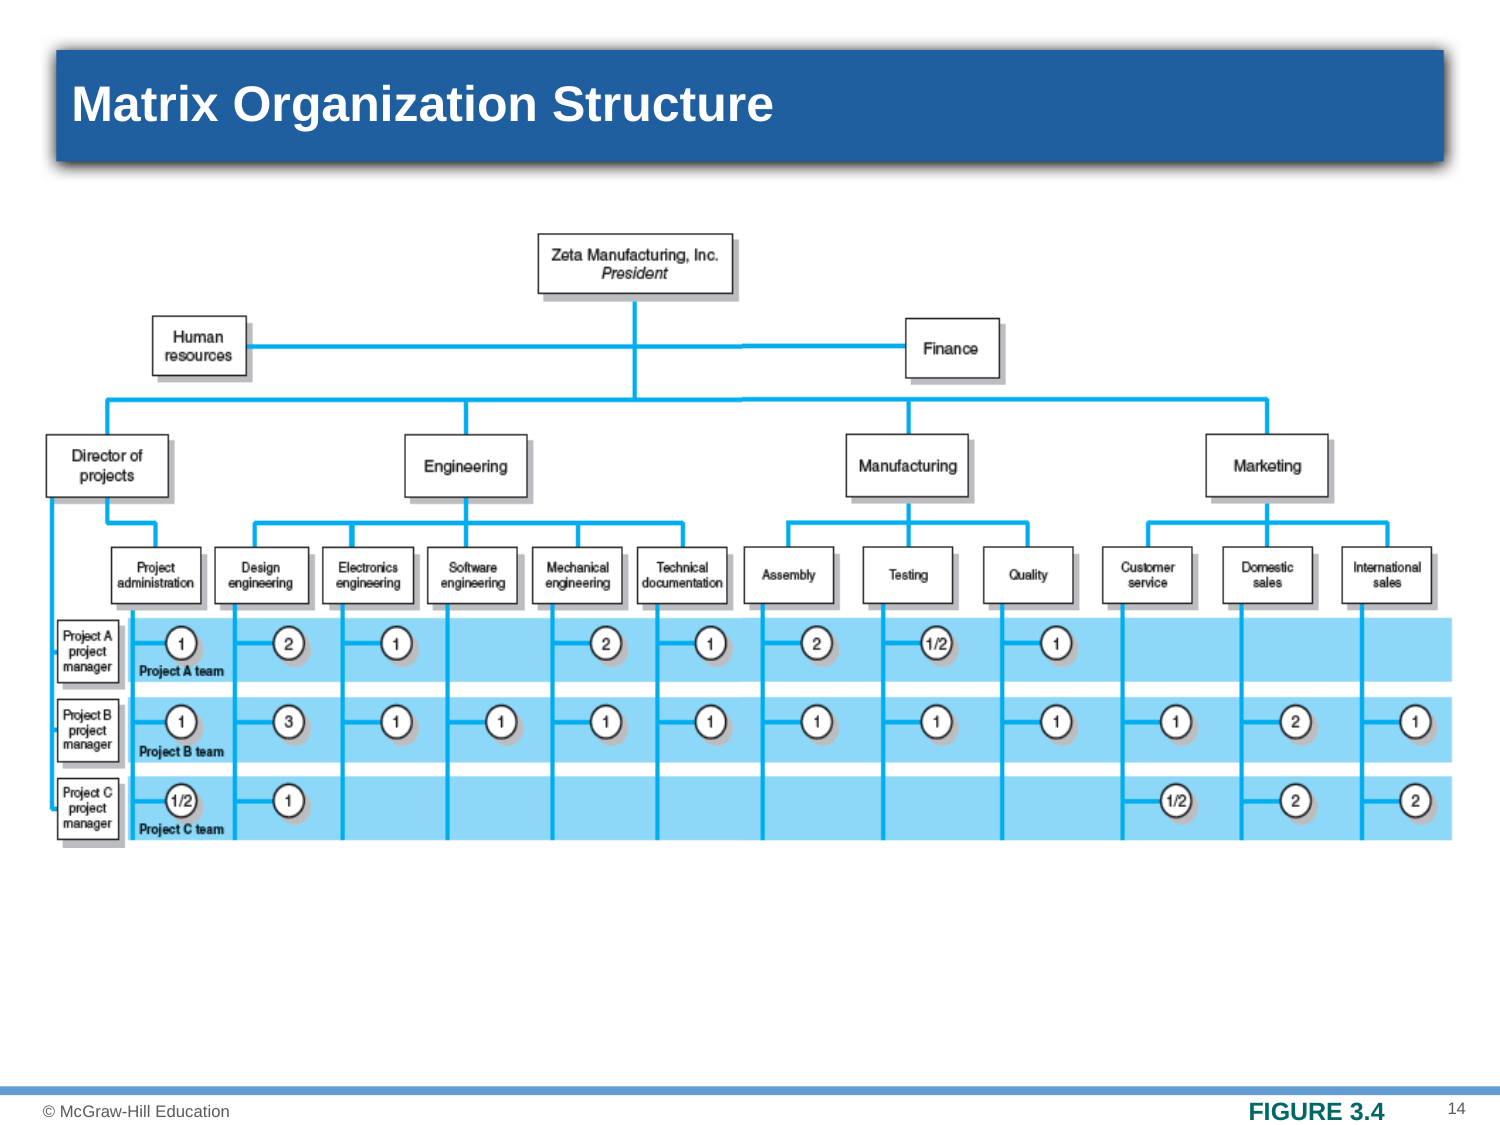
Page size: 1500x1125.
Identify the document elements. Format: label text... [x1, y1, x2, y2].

slide_number 14 [1415, 1094, 1474, 1122]
title Matrix Organization Structure [56, 50, 1444, 162]
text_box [43, 232, 1455, 848]
list FIGURE 3.4 [256, 848, 1400, 1125]
